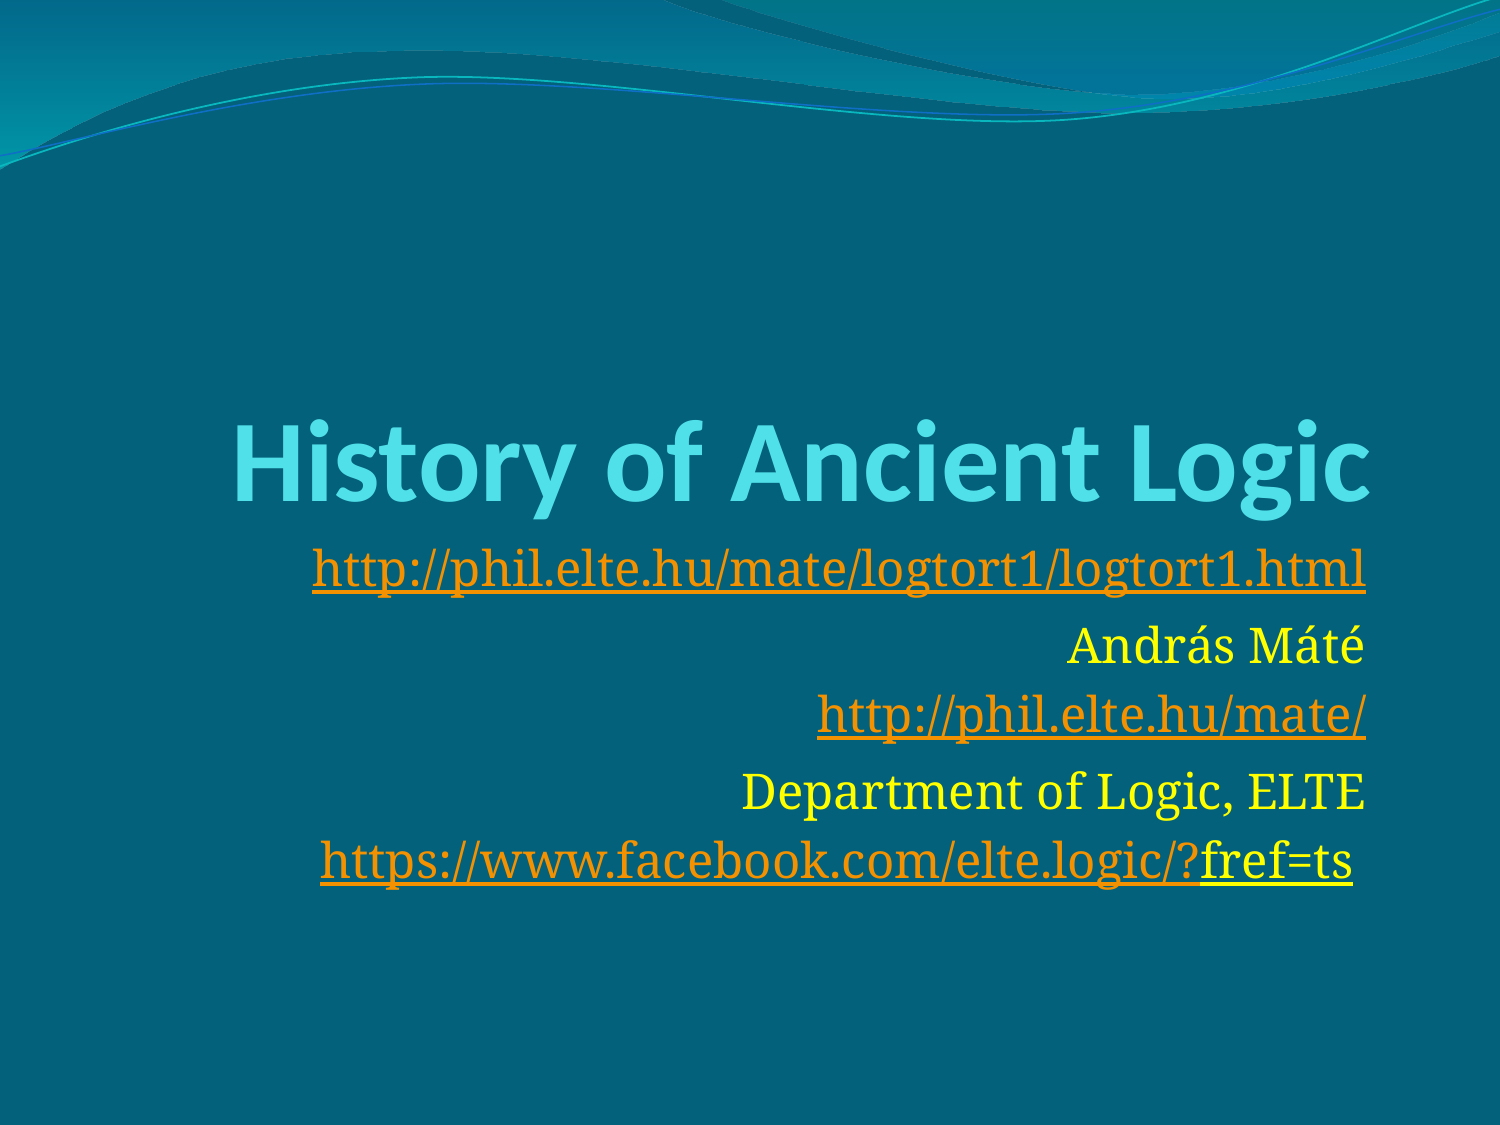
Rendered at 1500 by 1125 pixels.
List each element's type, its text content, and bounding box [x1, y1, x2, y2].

subtitle http://phil.elte.hu/mate/logtort1/logtort1.html András Máté http://phil.elte.hu/mate/ Department of Logic, ELTE https://www.facebook.com/elte.logic/?fref=ts [87, 529, 1376, 905]
title History of Ancient Logic [87, 224, 1376, 525]
